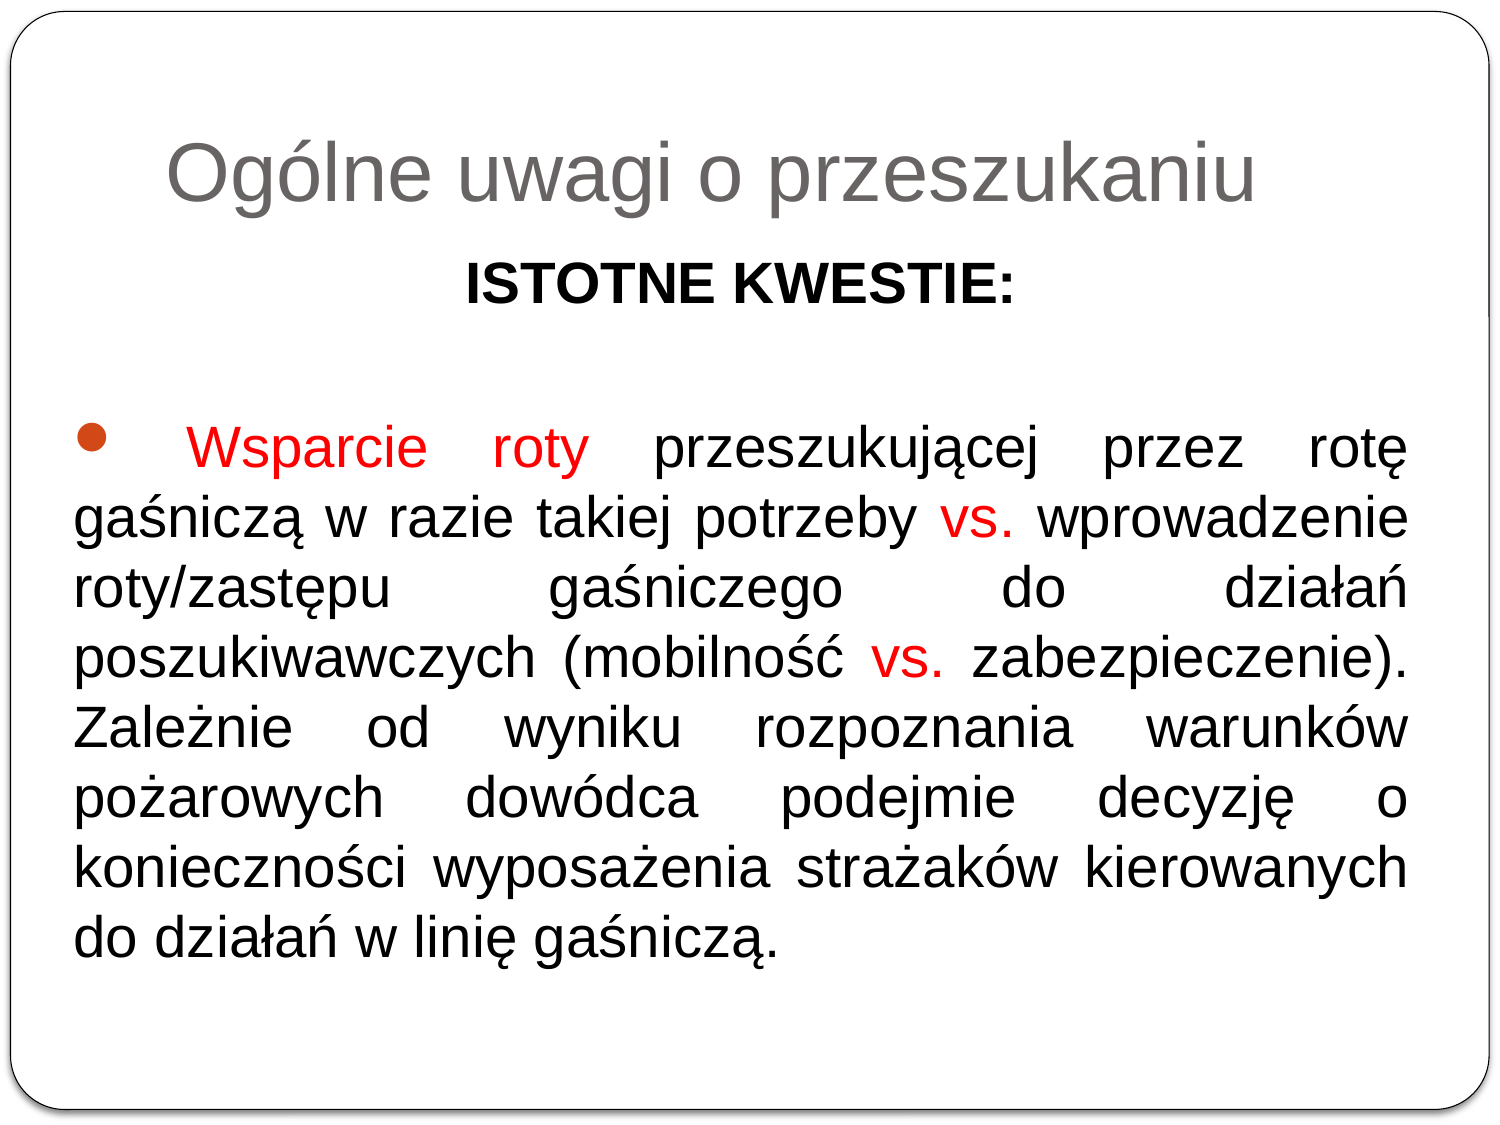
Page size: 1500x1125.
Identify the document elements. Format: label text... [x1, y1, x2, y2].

text_box Ogólne uwagi o przeszukaniu [150, 45, 1426, 233]
list ISTOTNE KWESTIE: Wsparcie roty przeszukującej przez rotę gaśniczą w razie takiej potrzeby vs. wprowadzenie roty/zastępu gaśniczego do działań poszukiwawczych (mobilność vs. zabezpieczenie). Zależnie od wyniku rozpoznania warunków pożarowych dowódca podejmie decyzję o konieczności wyposażenia strażaków kierowanych do działań w linię gaśniczą. [58, 237, 1425, 1067]
